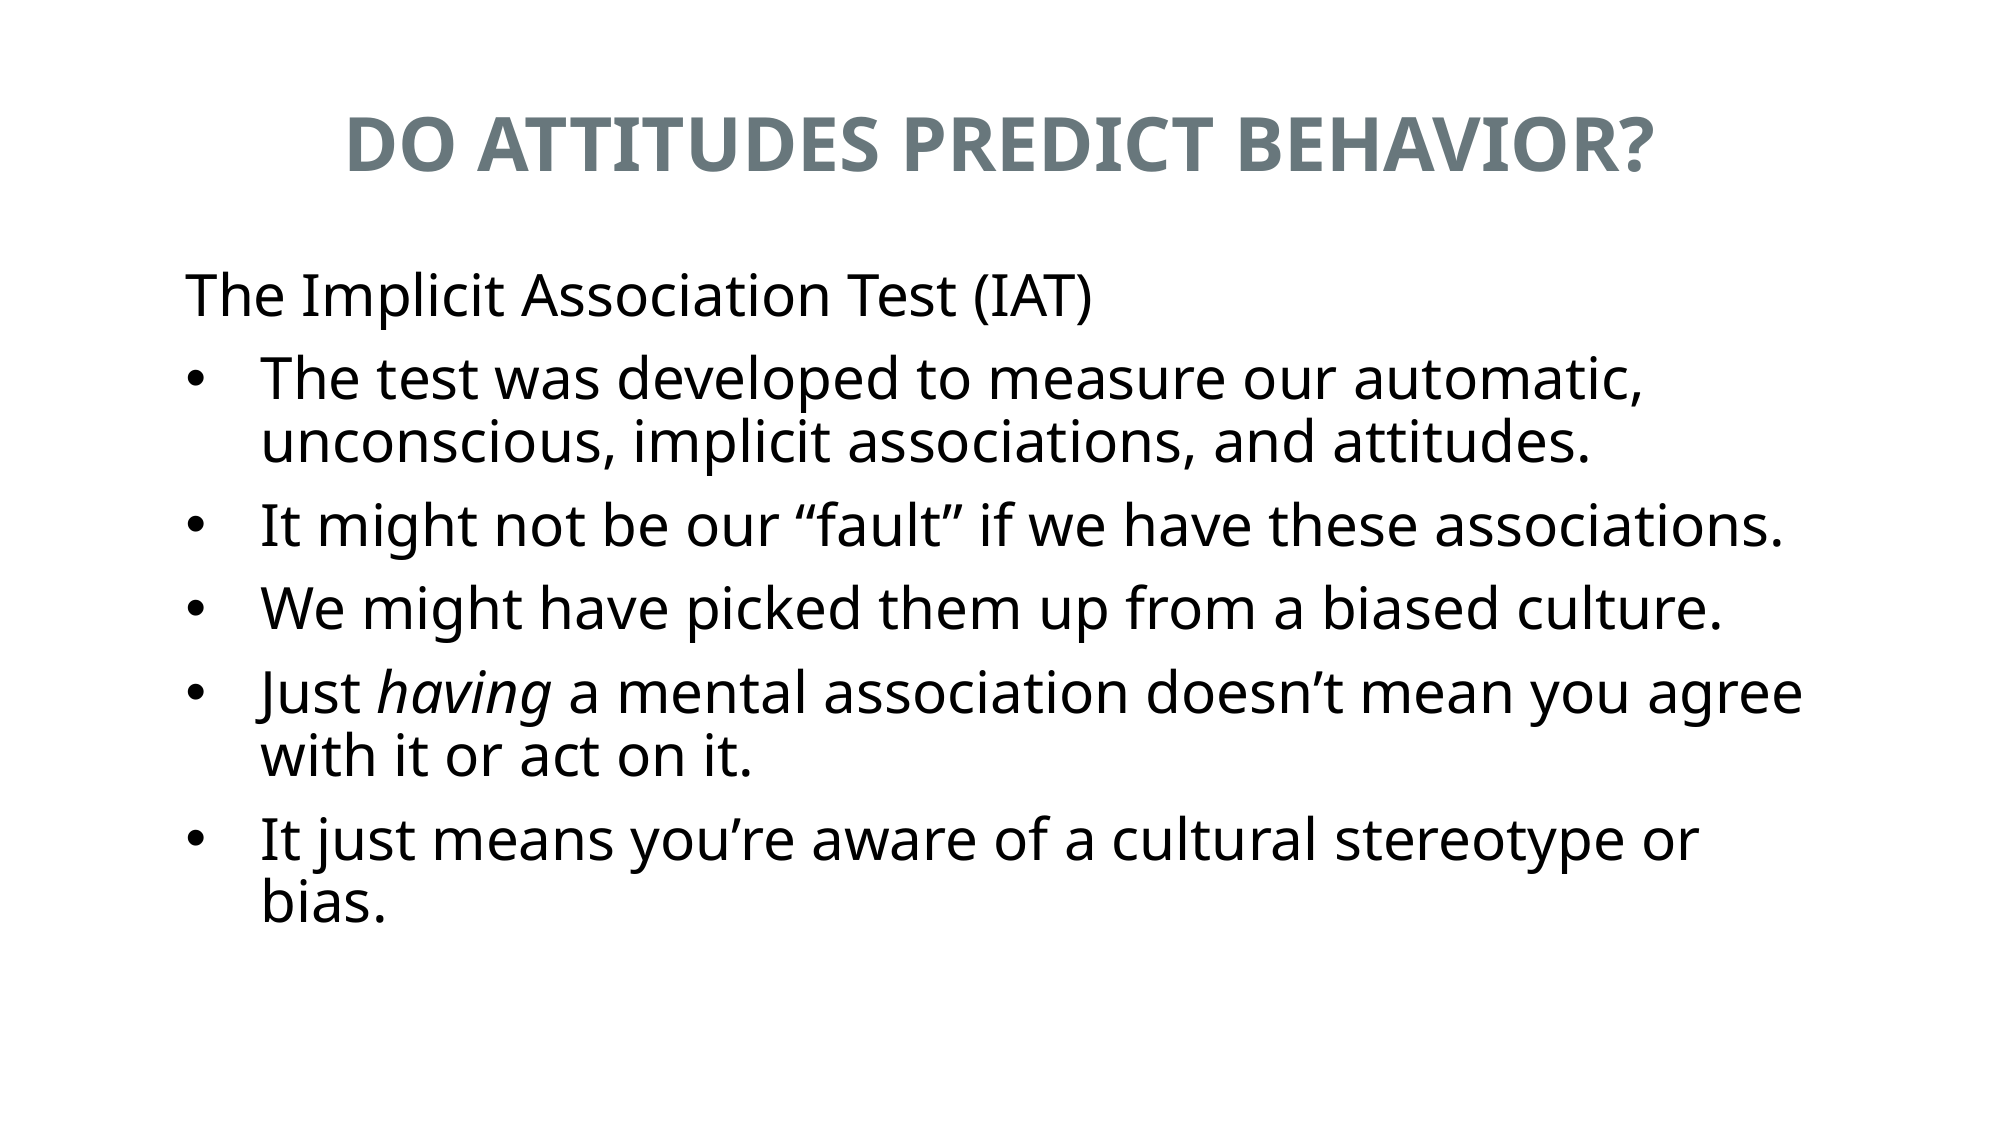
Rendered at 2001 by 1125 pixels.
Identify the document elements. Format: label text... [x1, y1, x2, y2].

title DO ATTITUDES PREDICT BEHAVIOR? [99, 53, 1900, 241]
list The Implicit Association Test (IAT) The test was developed to measure our automatic, unconscious, implicit associations, and attitudes. It might not be our “fault” if we have these associations. We might have picked them up from a biased culture. Just having a mental association doesn’t mean you agree with it or act on it. It just means you’re aware of a cultural stereotype or bias. [170, 258, 1830, 1072]
